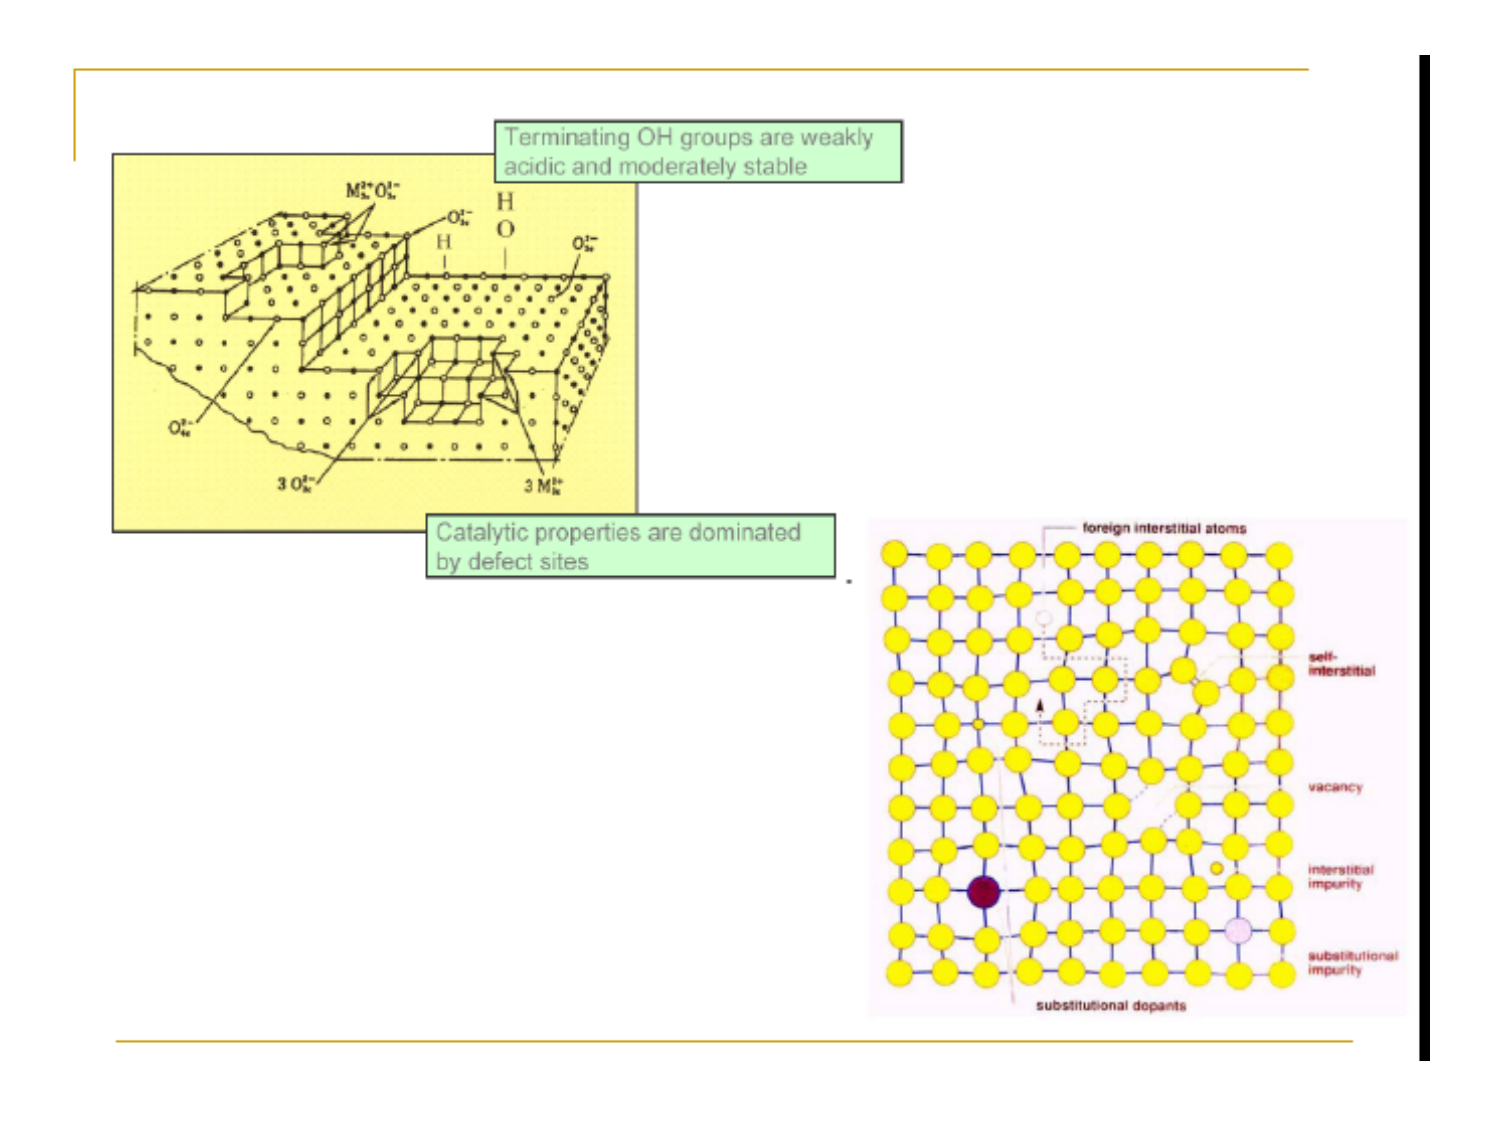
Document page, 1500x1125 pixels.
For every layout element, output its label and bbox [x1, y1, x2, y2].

picture [58, 55, 1430, 1062]
